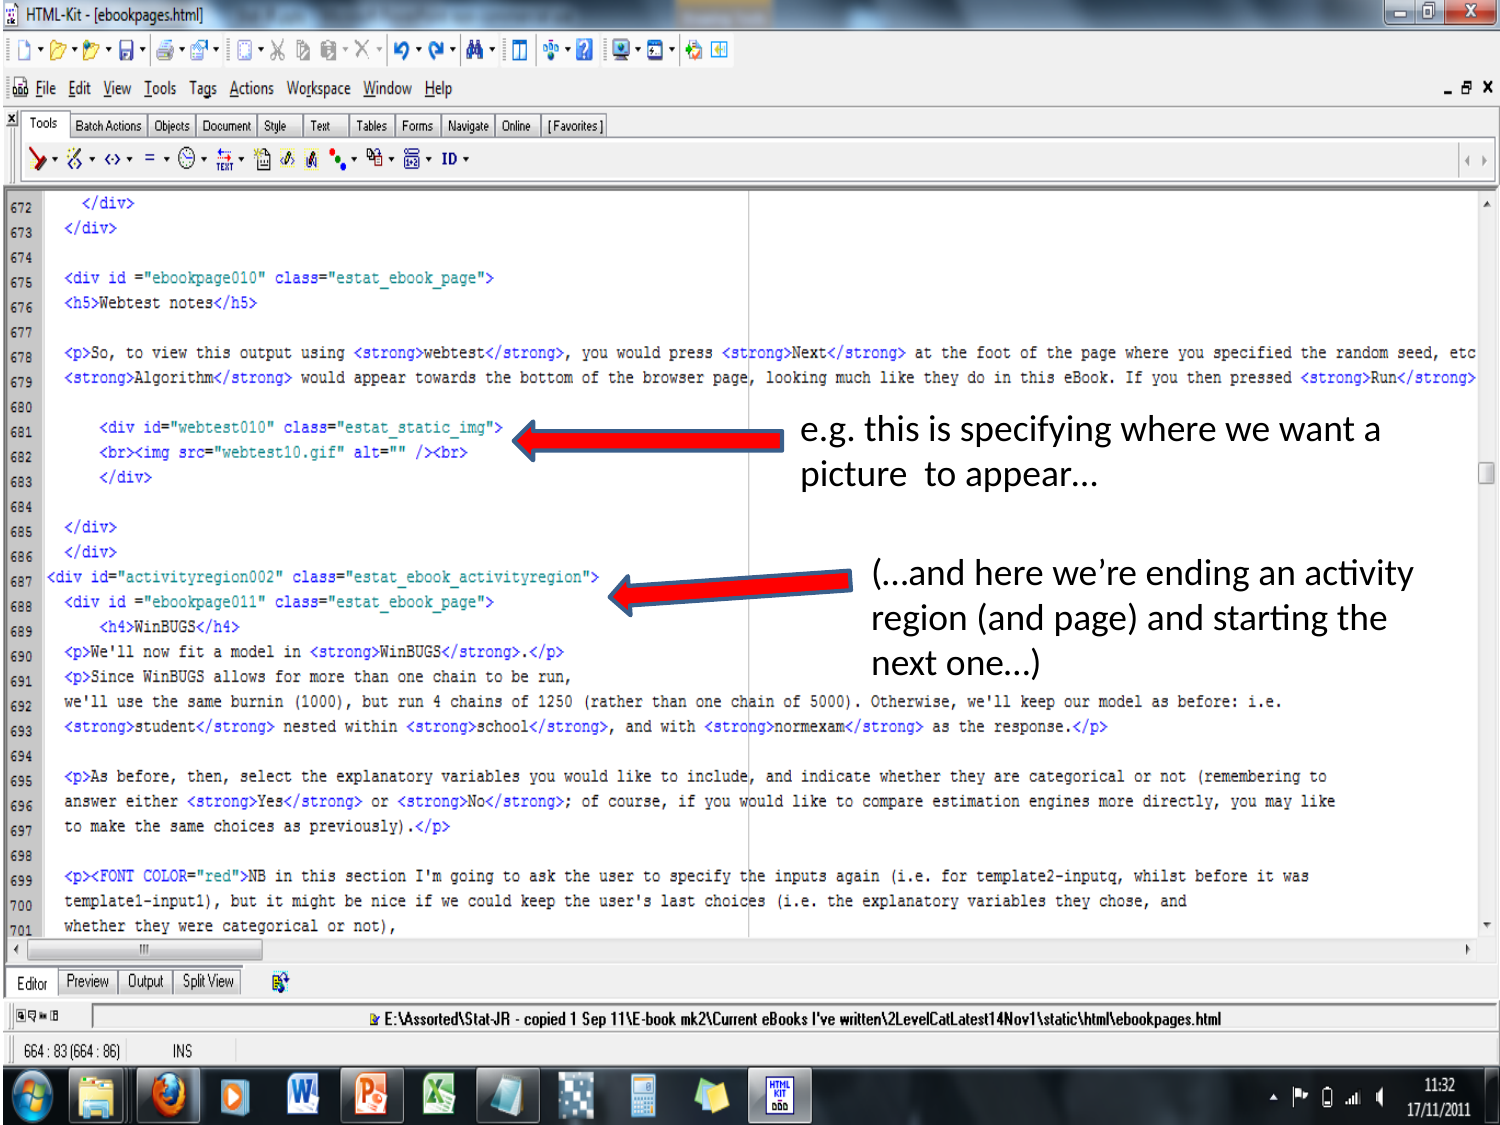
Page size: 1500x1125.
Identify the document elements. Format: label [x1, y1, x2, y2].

list [3, 0, 1500, 1125]
